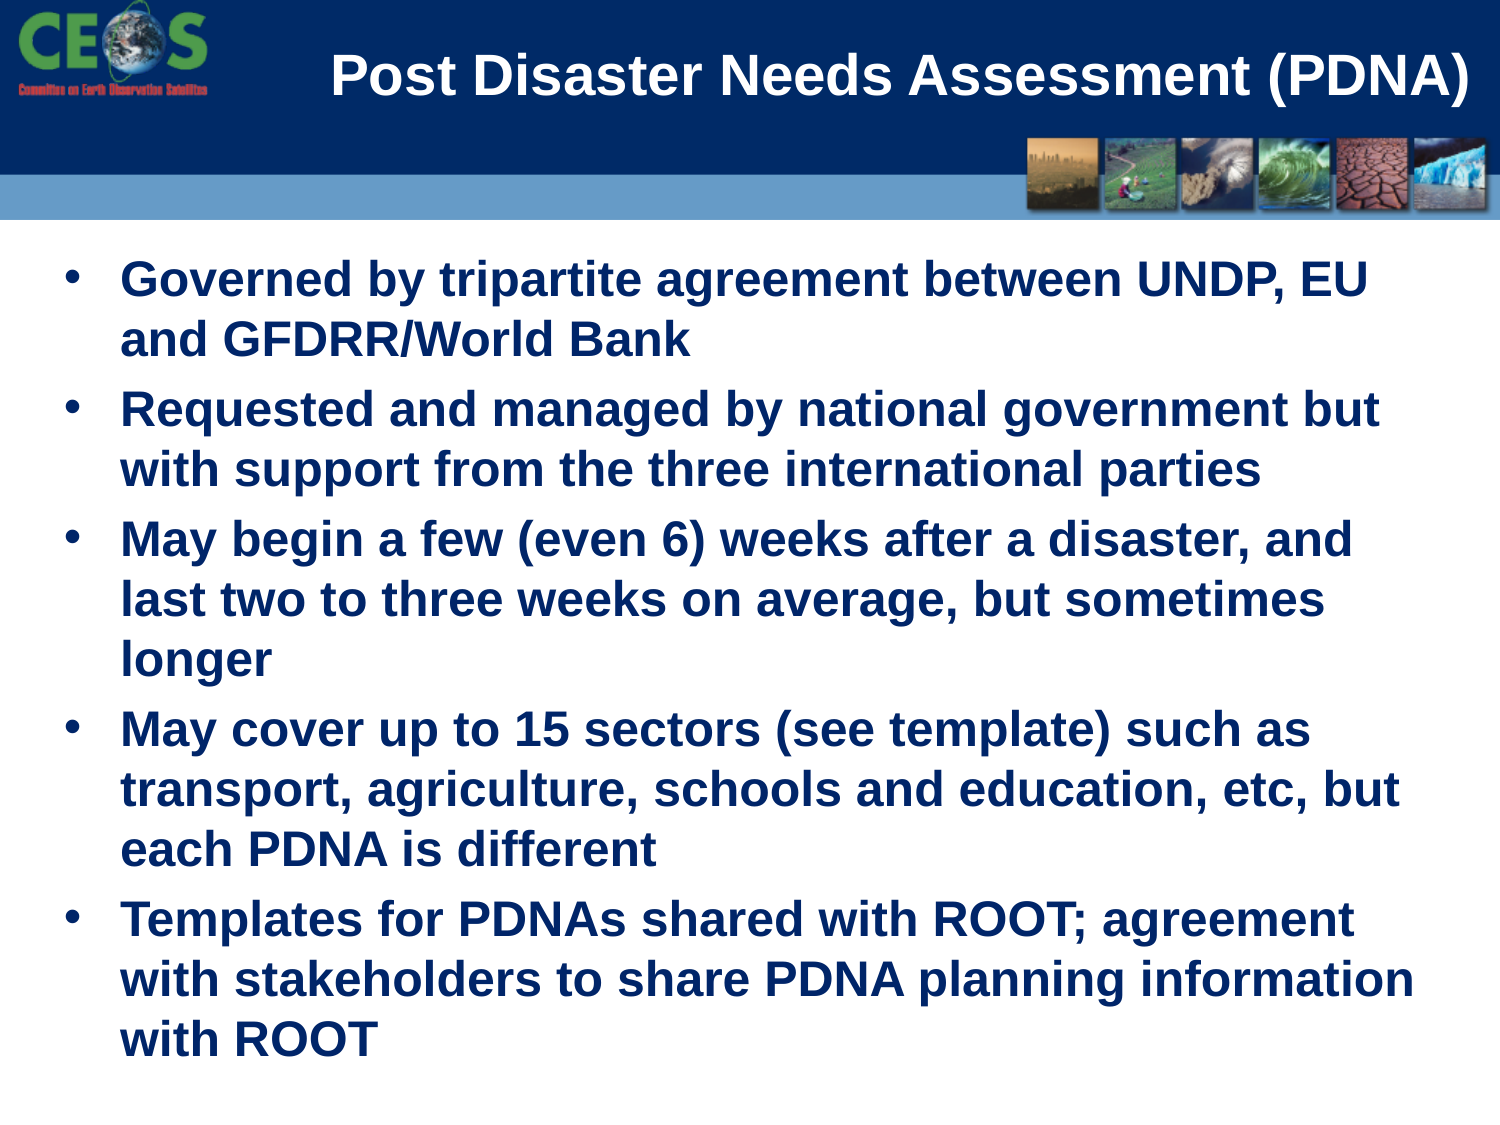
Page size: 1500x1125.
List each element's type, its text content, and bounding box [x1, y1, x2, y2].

list Governed by tripartite agreement between UNDP, EU and GFDRR/World Bank Requested and managed by national government but with support from the three international parties May begin a few (even 6) weeks after a disaster, and last two to three weeks on average, but sometimes longer May cover up to 15 sectors (see template) such as transport, agriculture, schools and education, etc, but each PDNA is different Templates for PDNAs shared with ROOT; agreement with stakeholders to share PDNA planning information with ROOT [48, 238, 1435, 1038]
title Post Disaster Needs Assessment (PDNA) [212, 30, 1488, 114]
picture [0, 0, 1500, 220]
